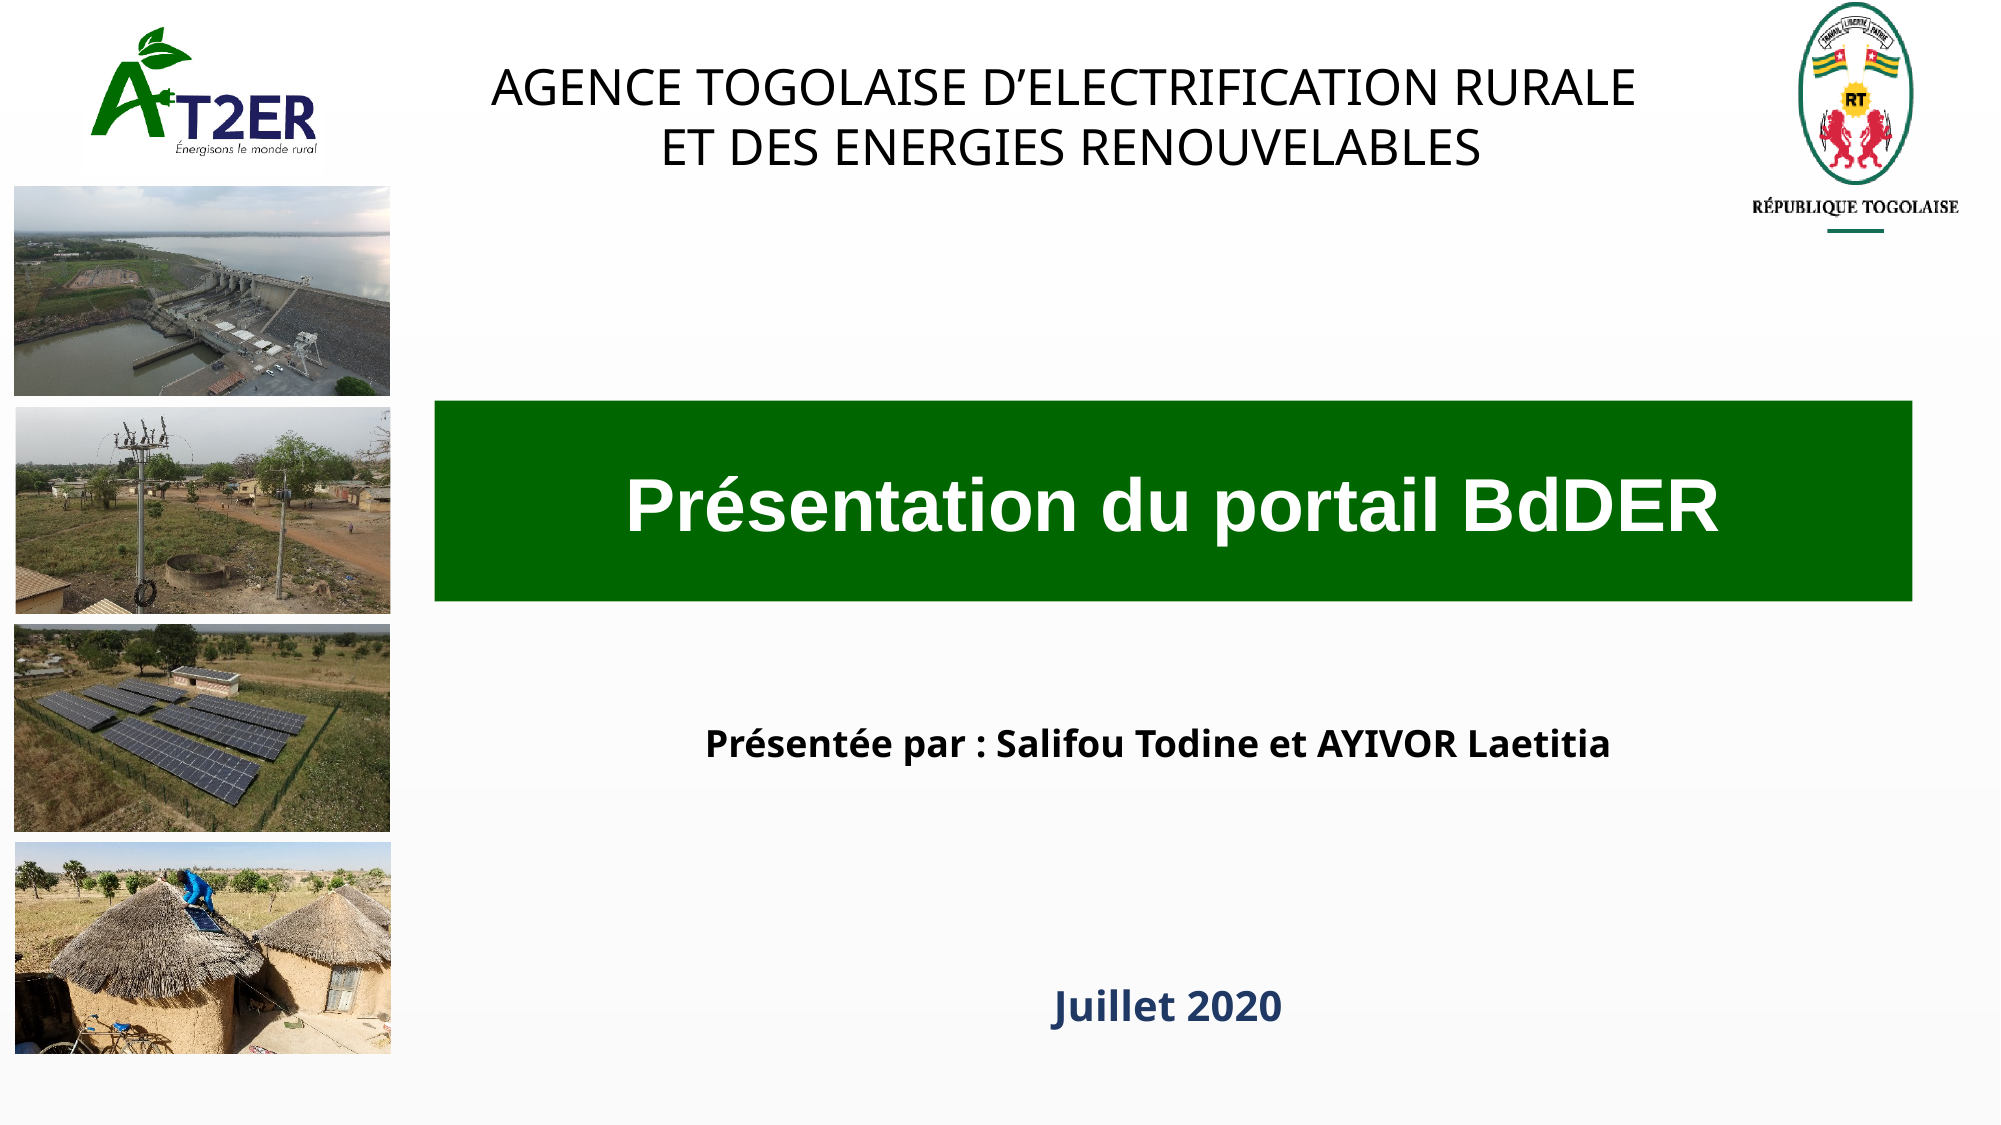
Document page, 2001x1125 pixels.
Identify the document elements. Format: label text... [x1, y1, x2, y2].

text_box Juillet 2020 [480, 972, 1867, 1037]
picture [15, 842, 391, 1054]
picture [82, 14, 324, 175]
picture [1752, 1, 1959, 233]
picture [14, 624, 390, 832]
text_box Présentée par : Salifou Todine et AYIVOR Laetitia [465, 713, 1852, 863]
picture [14, 186, 390, 396]
title Présentation du portail BdDER [434, 400, 1913, 602]
picture [15, 407, 391, 614]
